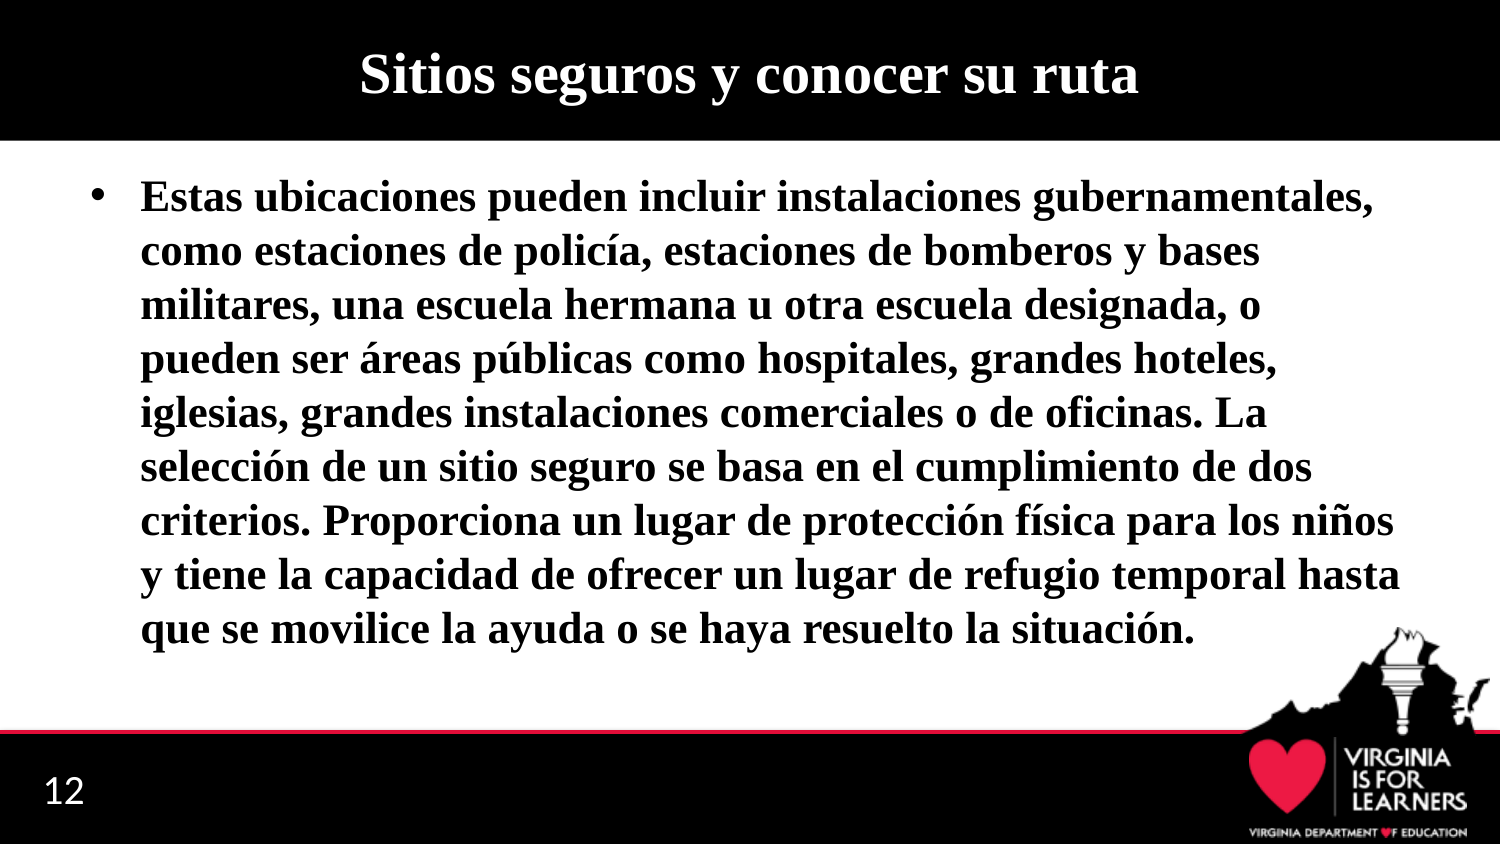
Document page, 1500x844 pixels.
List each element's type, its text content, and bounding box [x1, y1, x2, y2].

picture [1240, 627, 1490, 736]
title Sitios seguros y conocer su ruta [0, 0, 1500, 141]
picture [1249, 737, 1467, 838]
list Estas ubicaciones pueden incluir instalaciones gubernamentales, como estaciones de policía, estaciones de bomberos y bases militares, una escuela hermana u otra escuela designada, o pueden ser áreas públicas como hospitales, grandes hoteles, iglesias, grandes instalaciones comerciales o de oficinas. La selección de un sitio seguro se basa en el cumplimiento de dos criterios. Proporciona un lugar de protección física para los niños y tiene la capacidad de ofrecer un lugar de refugio temporal hasta que se movilice la ayuda o se haya resuelto la situación. [75, 159, 1425, 710]
